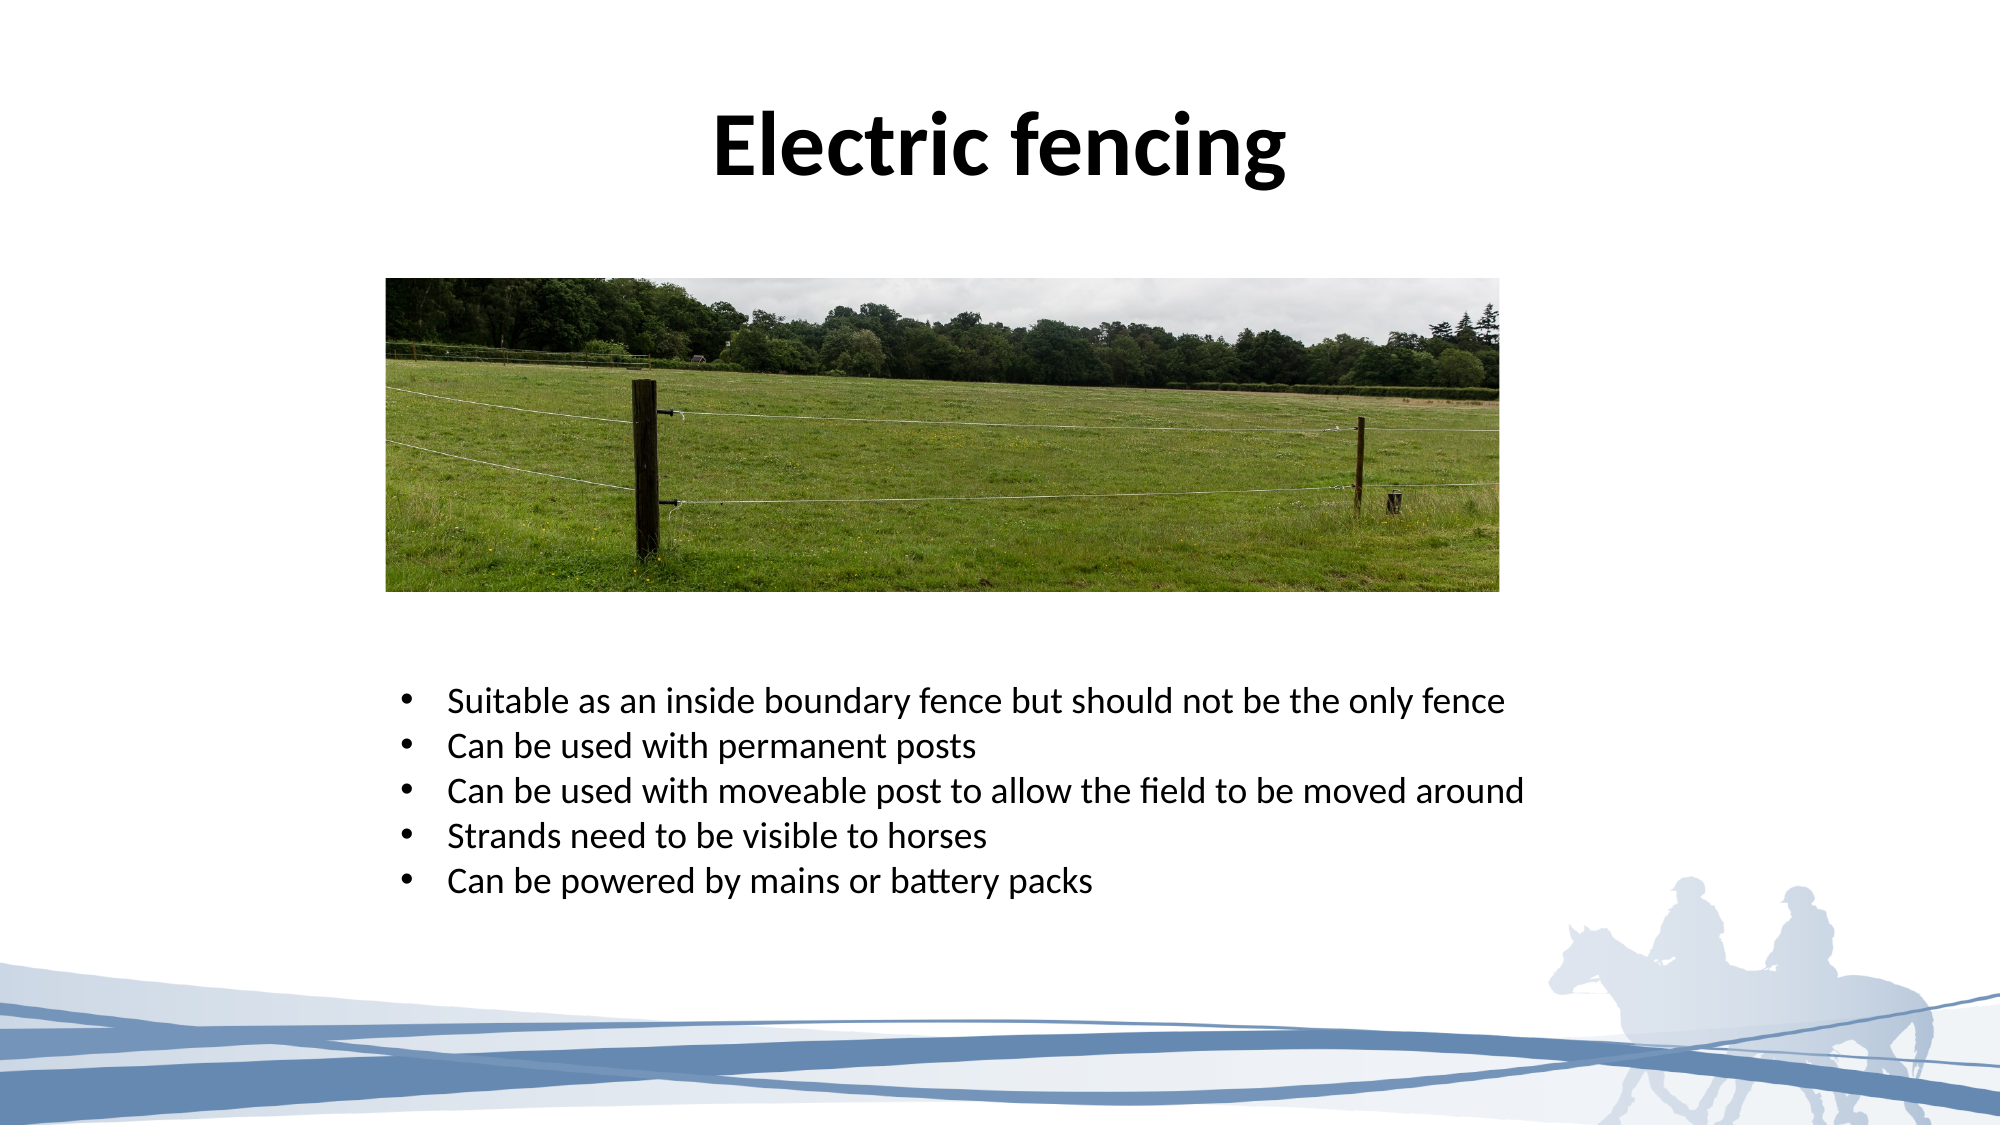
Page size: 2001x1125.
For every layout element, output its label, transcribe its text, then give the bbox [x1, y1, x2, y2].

text_box Suitable as an inside boundary fence but should not be the only fence Can be used with permanent posts Can be used with moveable post to allow the field to be moved around Strands need to be visible to horses Can be powered by mains or battery packs [385, 668, 1579, 909]
title Electric fencing [99, 45, 1900, 233]
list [385, 278, 1500, 592]
